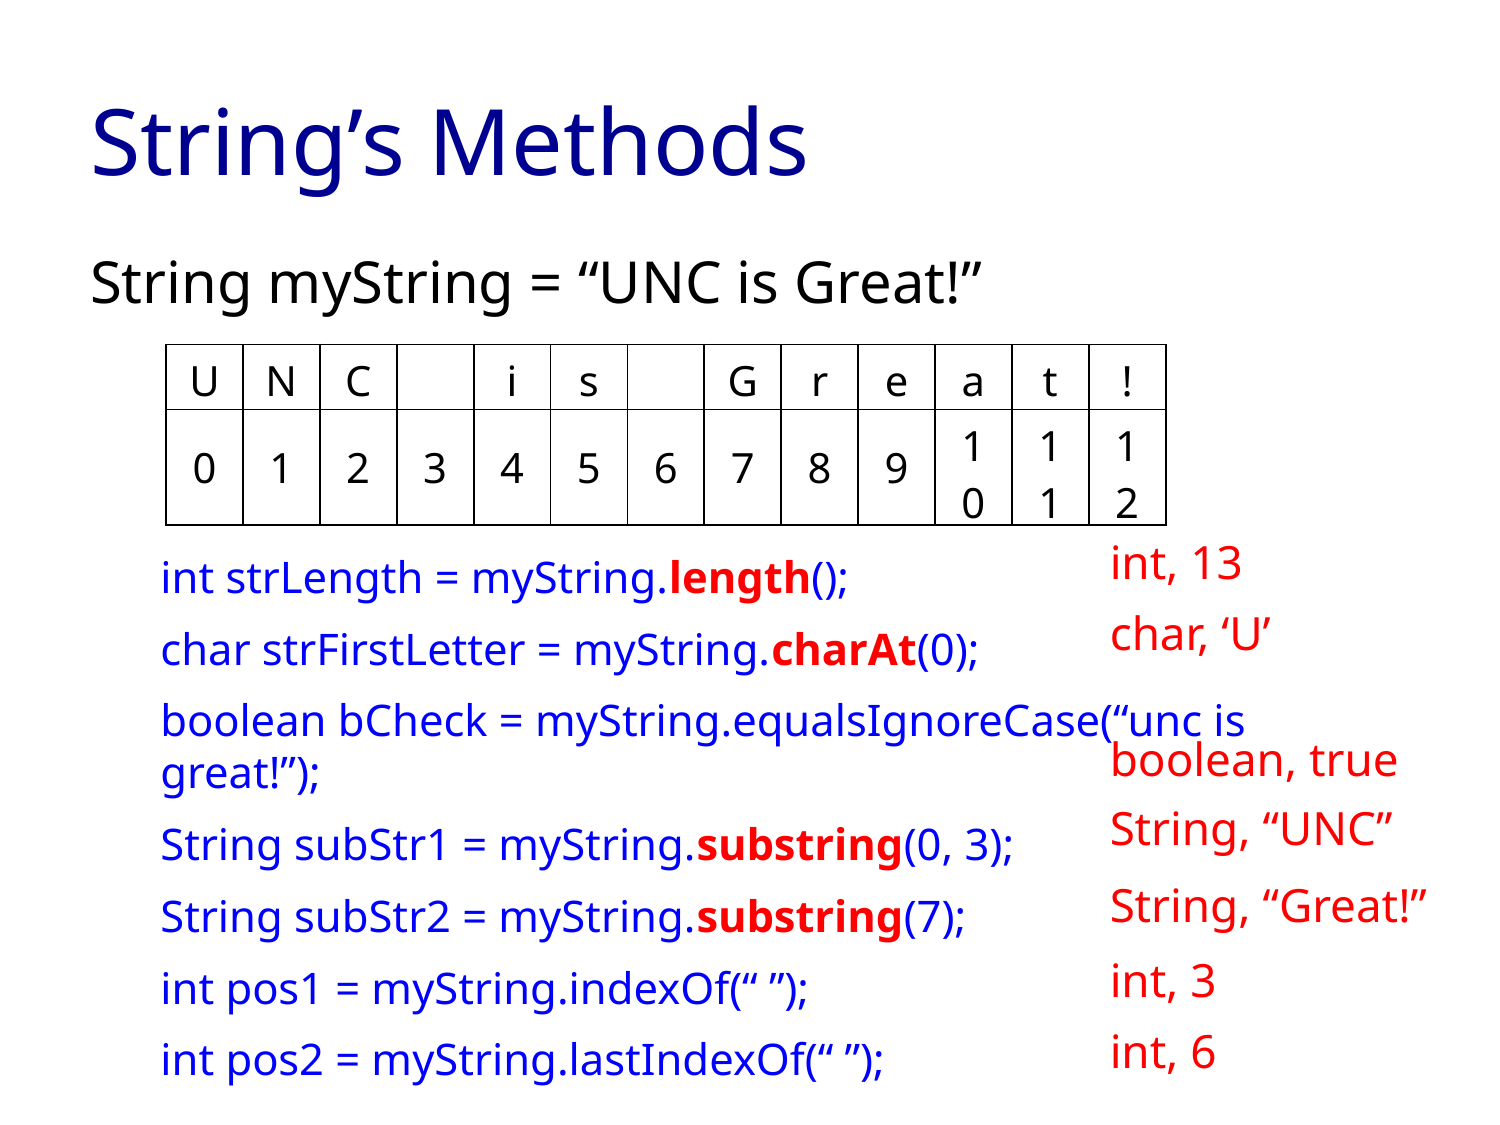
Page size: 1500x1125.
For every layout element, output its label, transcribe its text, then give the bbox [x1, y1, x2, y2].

table_header t [1013, 345, 1088, 409]
table_header r [782, 345, 857, 409]
table_cell 12 [1090, 410, 1165, 524]
text_box String, “UNC” [1094, 792, 1425, 863]
list String myString = “UNC is Great!” int strLength = myString.length(); char strFirstLetter = myString.charAt(0); boolean bCheck = myString.equalsIgnoreCase(“unc is great!”); String subStr1 = myString.substring(0, 3); String subStr2 = myString.substring(7); int pos1 = myString.indexOf(“ ”); int pos2 = myString.lastIndexOf(“ ”); [75, 237, 1425, 1099]
table_cell 2 [321, 410, 396, 524]
text_box int, 3 [1094, 944, 1425, 1015]
table_header N [244, 345, 319, 409]
title String’s Methods [75, 45, 1425, 233]
table_header i [475, 345, 550, 409]
table_cell 4 [475, 410, 550, 524]
table_cell 6 [628, 410, 703, 524]
text_box int, 13 [1094, 526, 1425, 597]
table_header U [167, 345, 242, 409]
table_header s [551, 345, 627, 409]
table_header [628, 345, 703, 409]
table_cell 5 [551, 410, 627, 524]
text_box String, “Great!” [1095, 869, 1466, 940]
table_header C [321, 345, 396, 409]
table_cell 11 [1013, 410, 1088, 524]
table_cell 8 [782, 410, 857, 524]
table_cell 10 [936, 410, 1011, 524]
table_cell 7 [705, 410, 780, 524]
table_header G [705, 345, 780, 409]
table_header a [936, 345, 1011, 409]
table_header ! [1090, 345, 1165, 409]
table_cell 0 [167, 410, 242, 524]
text_box int, 6 [1094, 1015, 1425, 1086]
table_header e [859, 345, 934, 409]
text_box boolean, true [1094, 723, 1425, 792]
table_cell 9 [859, 410, 934, 524]
table_cell 3 [398, 410, 473, 524]
table_header [398, 345, 473, 409]
text_box char, ‘U’ [1094, 597, 1425, 668]
table_cell 1 [244, 410, 319, 524]
